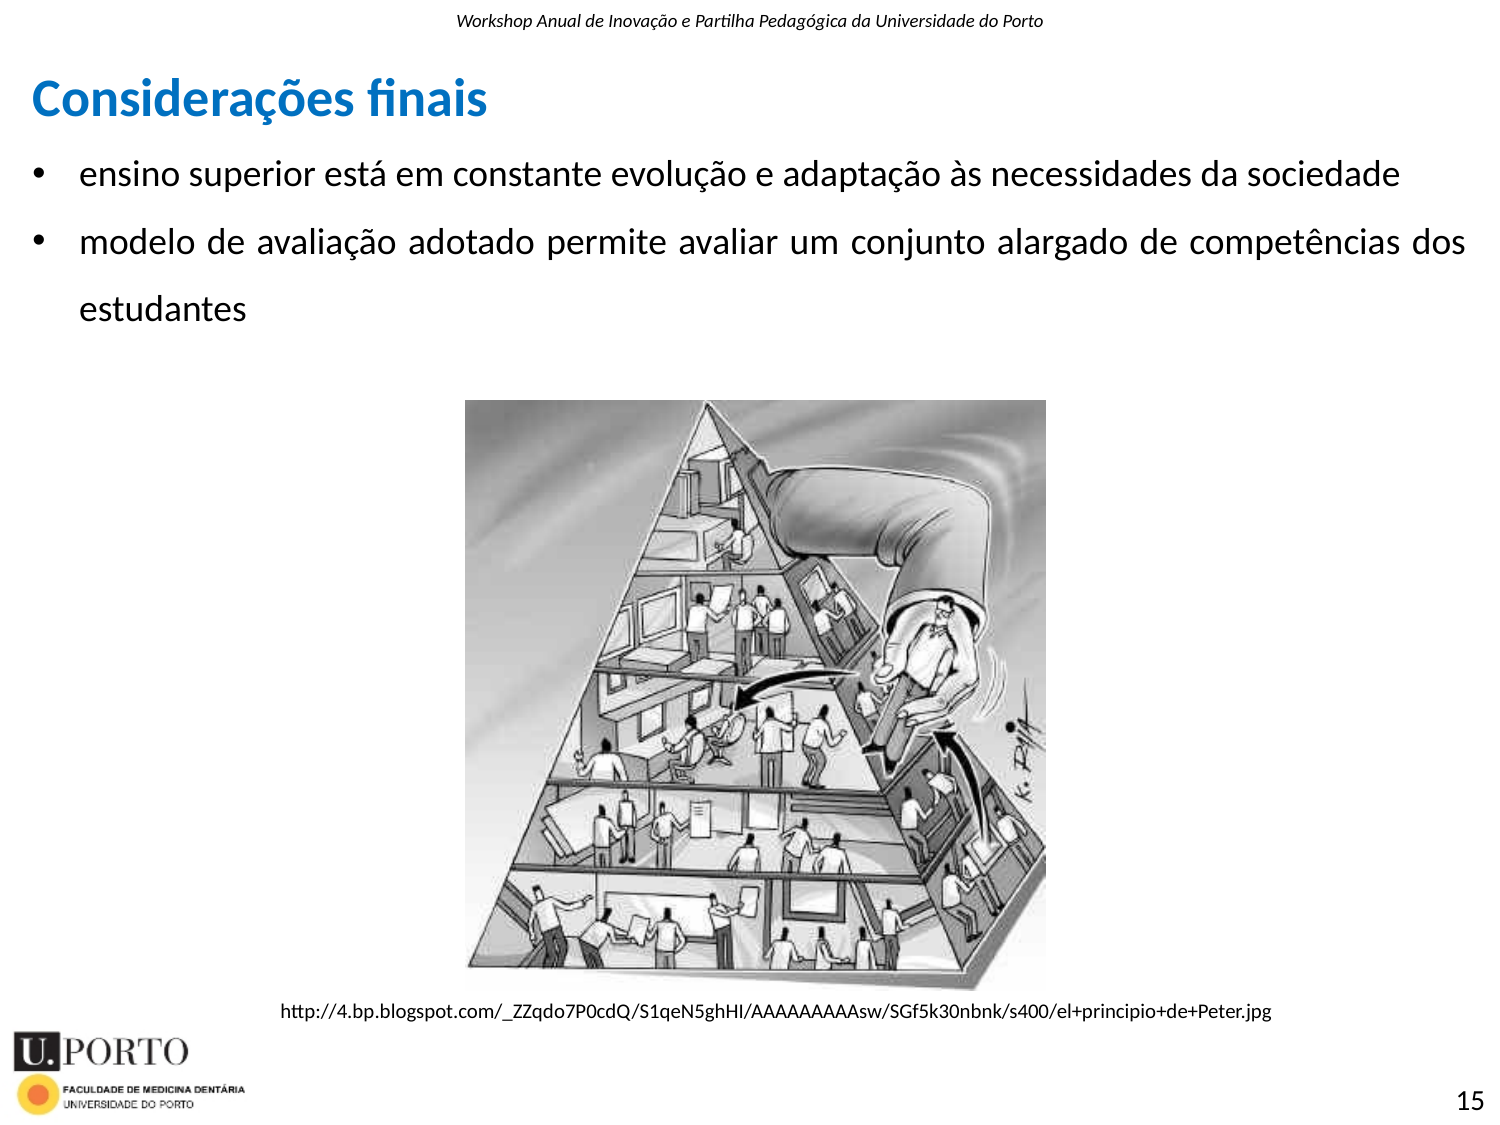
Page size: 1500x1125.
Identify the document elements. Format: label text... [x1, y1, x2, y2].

slide_number 15 [1149, 1073, 1500, 1125]
picture [465, 400, 1046, 991]
text_box http://4.bp.blogspot.com/_ZZqdo7P0cdQ/S1qeN5ghHI/AAAAAAAAAsw/SGf5k30nbnk/s400/el+principio+de+Peter.jpg [265, 990, 1317, 1031]
picture [0, 1020, 250, 1125]
text_box Considerações finais ensino superior está em constante evolução e adaptação às necessidades da sociedade modelo de avaliação adotado permite avaliar um conjunto alargado de competências dos estudantes [17, 54, 1483, 337]
